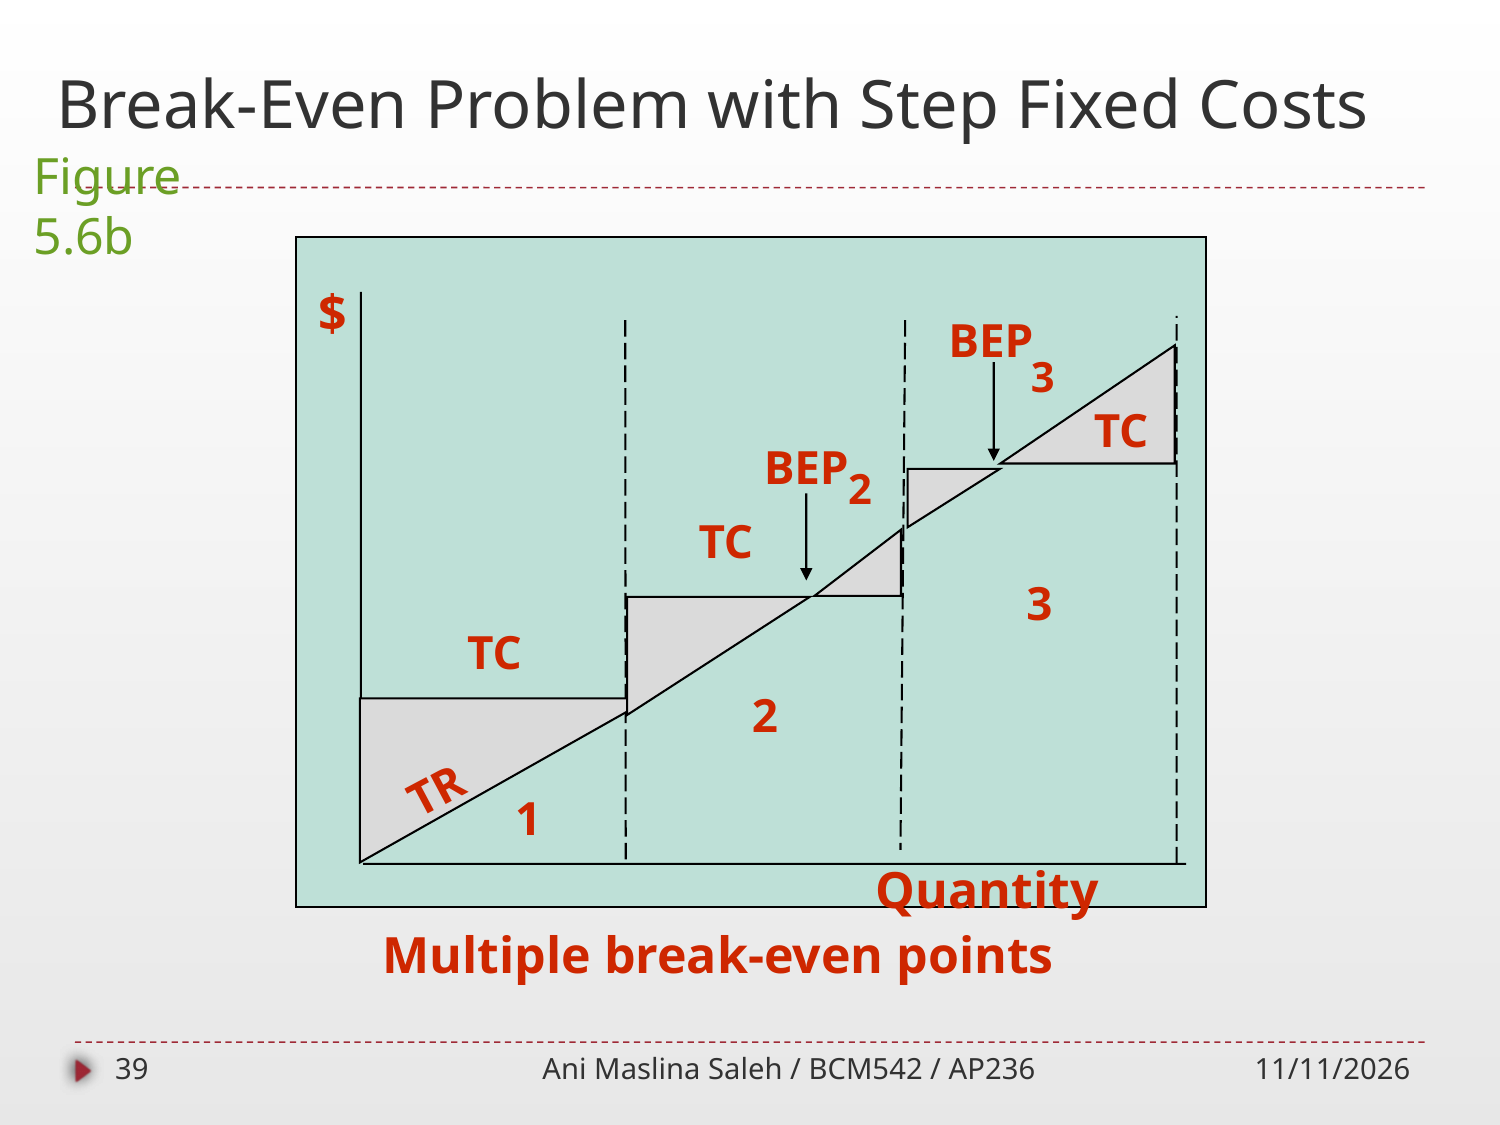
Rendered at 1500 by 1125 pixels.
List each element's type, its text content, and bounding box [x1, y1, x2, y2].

title Break-Even Problem with Step Fixed Costs [41, 50, 1424, 150]
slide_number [1051, 1042, 1426, 1103]
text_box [298, 239, 1205, 988]
footer Ani Maslina Saleh / BCM542 / AP236 [475, 1042, 1051, 1103]
slide_number 39 [100, 1042, 426, 1103]
text_box Figure 5.6b [18, 137, 307, 273]
